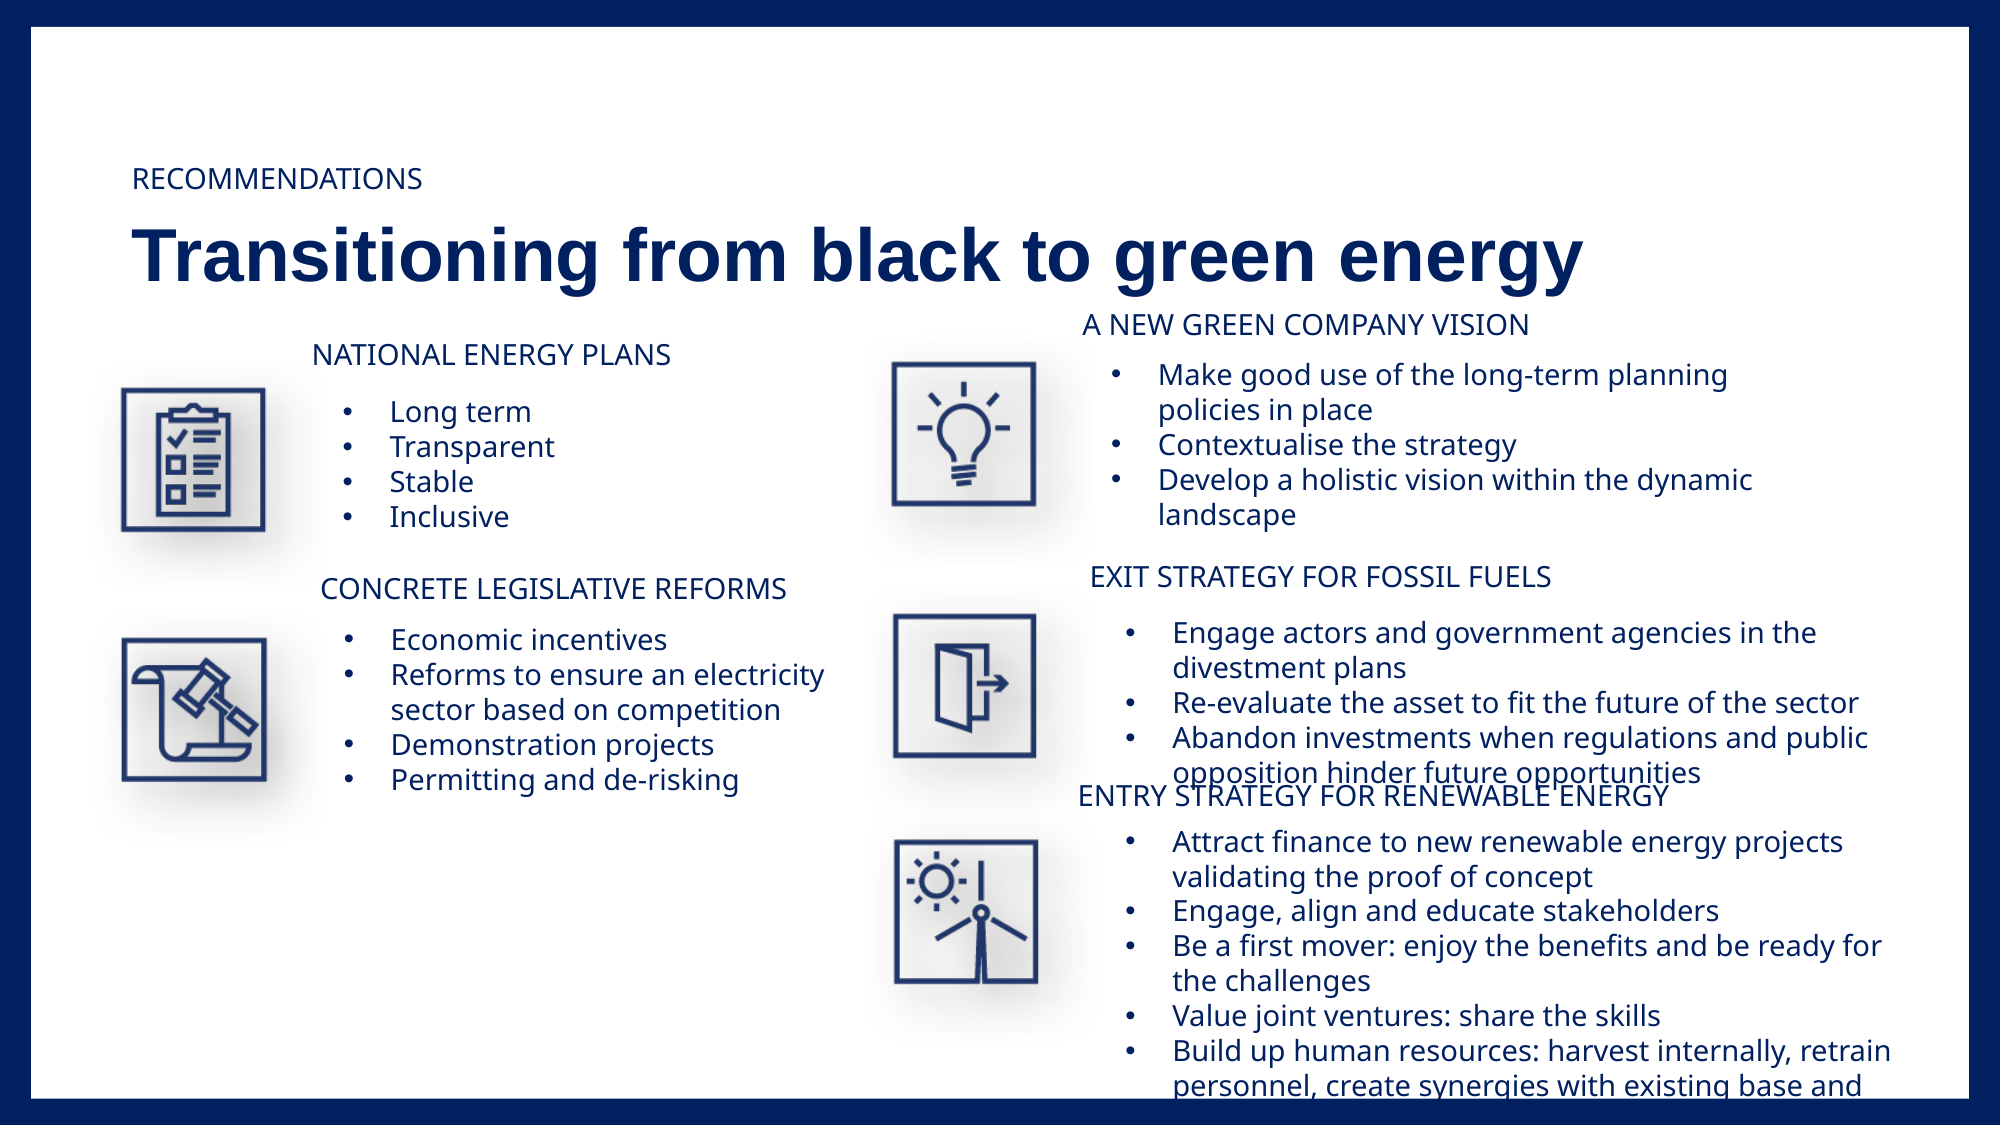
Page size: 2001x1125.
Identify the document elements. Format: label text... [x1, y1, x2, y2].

picture [888, 357, 1040, 509]
text_box NATIONAL ENERGY PLANS [280, 329, 703, 379]
text_box Make good use of the long-term planning policies in place Contextualise the strategy Develop a holistic vision within the dynamic landscape [1096, 348, 1774, 539]
picture [117, 633, 271, 789]
text_box Economic incentives Reforms to ensure an electricity sector based on competition Demonstration projects Permitting and de-risking [329, 613, 881, 804]
text_box A NEW GREEN COMPANY VISION [1050, 298, 1564, 349]
list RECOMMENDATIONS [116, 157, 1739, 202]
picture [888, 609, 1041, 762]
picture [118, 383, 270, 537]
text_box Attract finance to new renewable energy projects validating the proof of concept Engage, align and educate stakeholders Be a first mover: enjoy the benefits and be ready for the challenges Value joint ventures: share the skills Build up human resources: harvest internally, retrain personnel, create synergies with existing base and attract new talents [1110, 815, 1930, 1125]
text_box EXIT STRATEGY FOR FOSSIL FUELS [1042, 550, 1600, 601]
picture [889, 836, 1043, 989]
text_box Engage actors and government agencies in the divestment plans Re-evaluate the asset to fit the future of the sector Abandon investments when regulations and public opposition hinder future opportunities [1110, 607, 1910, 798]
list Transitioning from black to green energy [116, 209, 1739, 288]
text_box ENTRY STRATEGY FOR RENEWABLE ENERGY [1042, 769, 1706, 820]
text_box Long term Transparent Stable Inclusive [327, 386, 886, 541]
text_box CONCRETE LEGISLATIVE REFORMS [297, 563, 811, 613]
